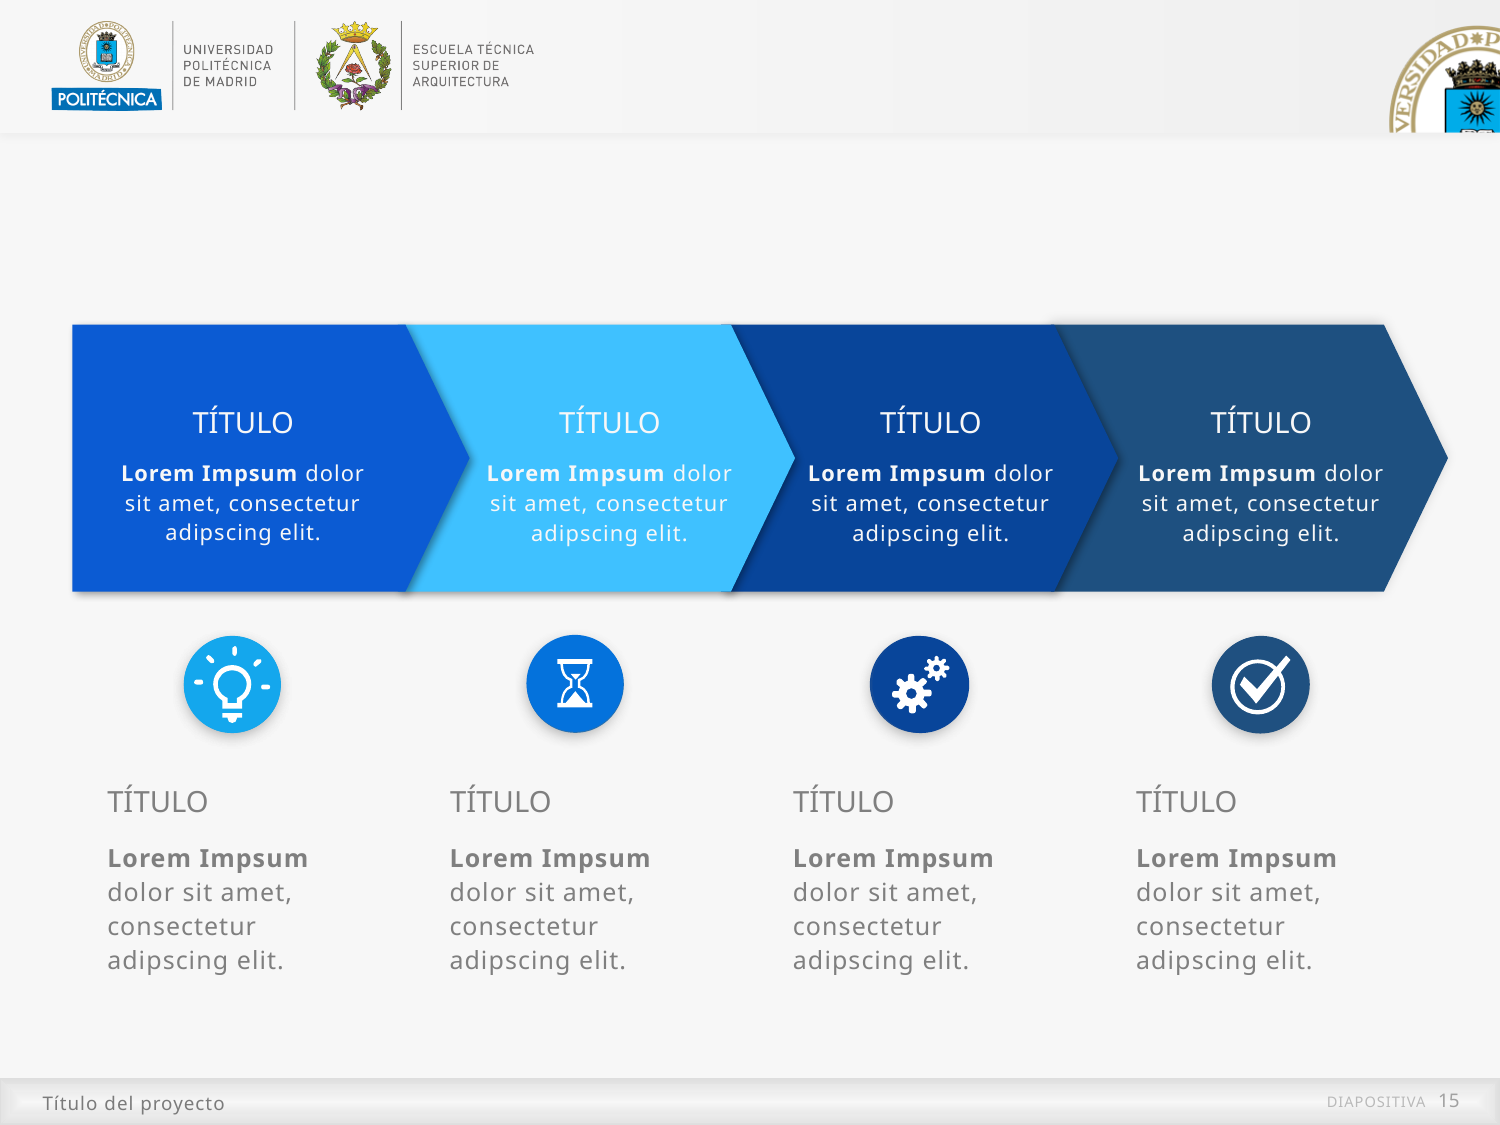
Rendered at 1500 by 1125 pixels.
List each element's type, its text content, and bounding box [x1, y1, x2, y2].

list Título [778, 778, 1059, 827]
list Lorem Impsum dolor sit amet, consectetur adipscing elit. [469, 448, 750, 563]
list Título [435, 778, 716, 827]
list Lorem Impsum dolor sit amet, consectetur adipscing elit. [790, 448, 1072, 563]
list Título del proyecto [36, 1077, 1141, 1125]
list Lorem Impsum dolor sit amet, consectetur adipscing elit. [1120, 830, 1402, 880]
list Título [1121, 365, 1402, 447]
picture [1471, 101, 1484, 115]
picture [1387, 23, 1500, 133]
list Título [1120, 778, 1402, 827]
picture [28, 0, 556, 133]
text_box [872, 636, 970, 734]
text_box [1211, 636, 1309, 734]
list Lorem Impsum dolor sit amet, consectetur adipscing elit. [777, 830, 1059, 880]
list Título [92, 778, 373, 827]
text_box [183, 636, 281, 734]
list Título [790, 365, 1072, 447]
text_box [526, 634, 624, 732]
list Lorem Impsum dolor sit amet, consectetur adipscing elit. [102, 448, 384, 563]
list Lorem Impsum dolor sit amet, consectetur adipscing elit. [1121, 448, 1402, 563]
list Lorem Impsum dolor sit amet, consectetur adipscing elit. [434, 830, 715, 880]
list Lorem Impsum dolor sit amet, consectetur adipscing elit. [92, 830, 373, 880]
list Título [102, 365, 384, 447]
list Título [469, 365, 750, 447]
